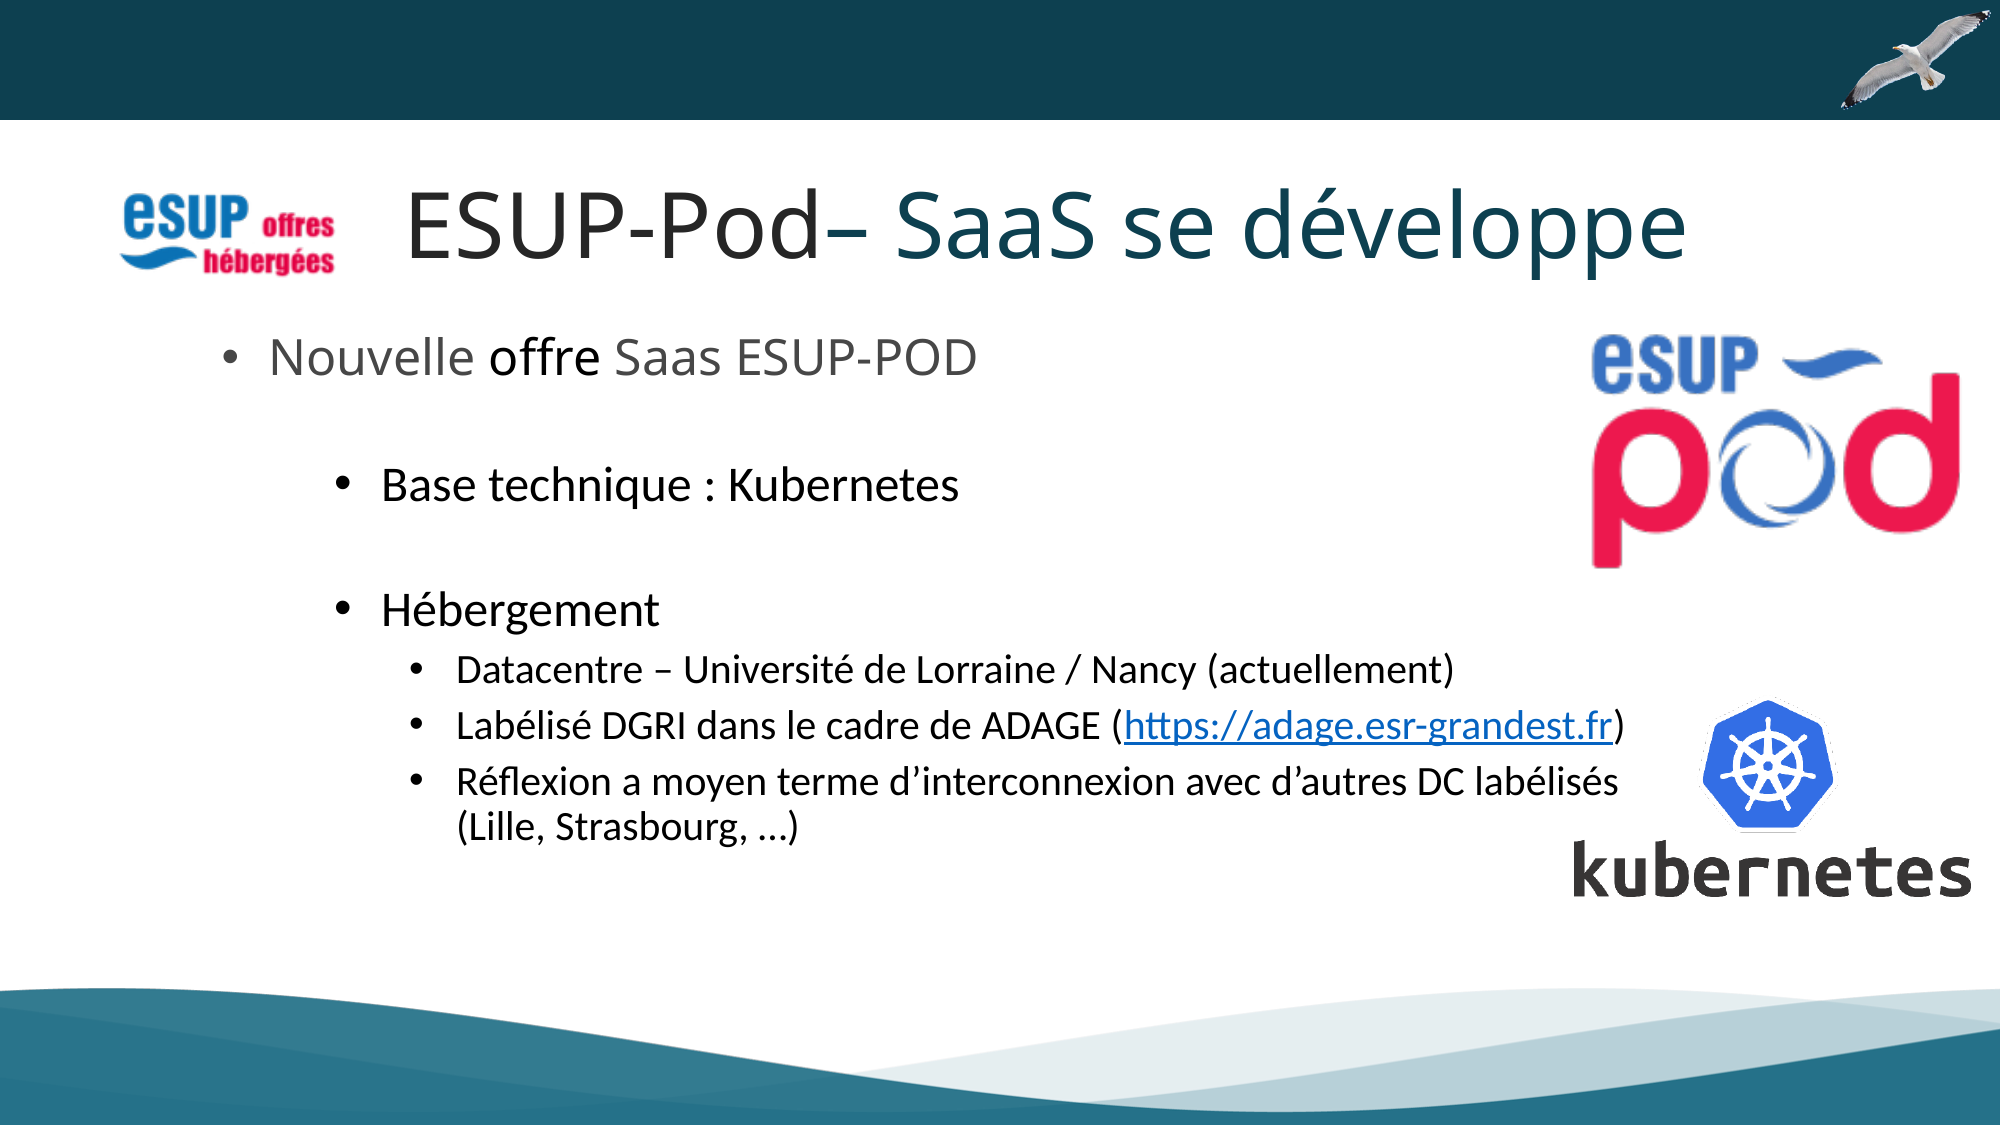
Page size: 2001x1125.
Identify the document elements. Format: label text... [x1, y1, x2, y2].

list ESUP-Pod– SaaS se développe [206, 171, 1887, 297]
list Nouvelle offre Saas ESUP-POD Base technique : Kubernetes Hébergement Datacentre – Université de Lorraine / Nancy (actuellement) Labélisé DGRI dans le cadre de ADAGE (https://adage.esr-grandest.fr) Réflexion a moyen terme d’interconnexion avec d’autres DC labélisés (Lille, Strasbourg, …) [206, 324, 1706, 1004]
picture [0, 974, 2000, 1125]
picture [1574, 695, 1971, 897]
picture [1820, 0, 2000, 120]
picture [112, 189, 351, 279]
picture [1577, 324, 1969, 589]
